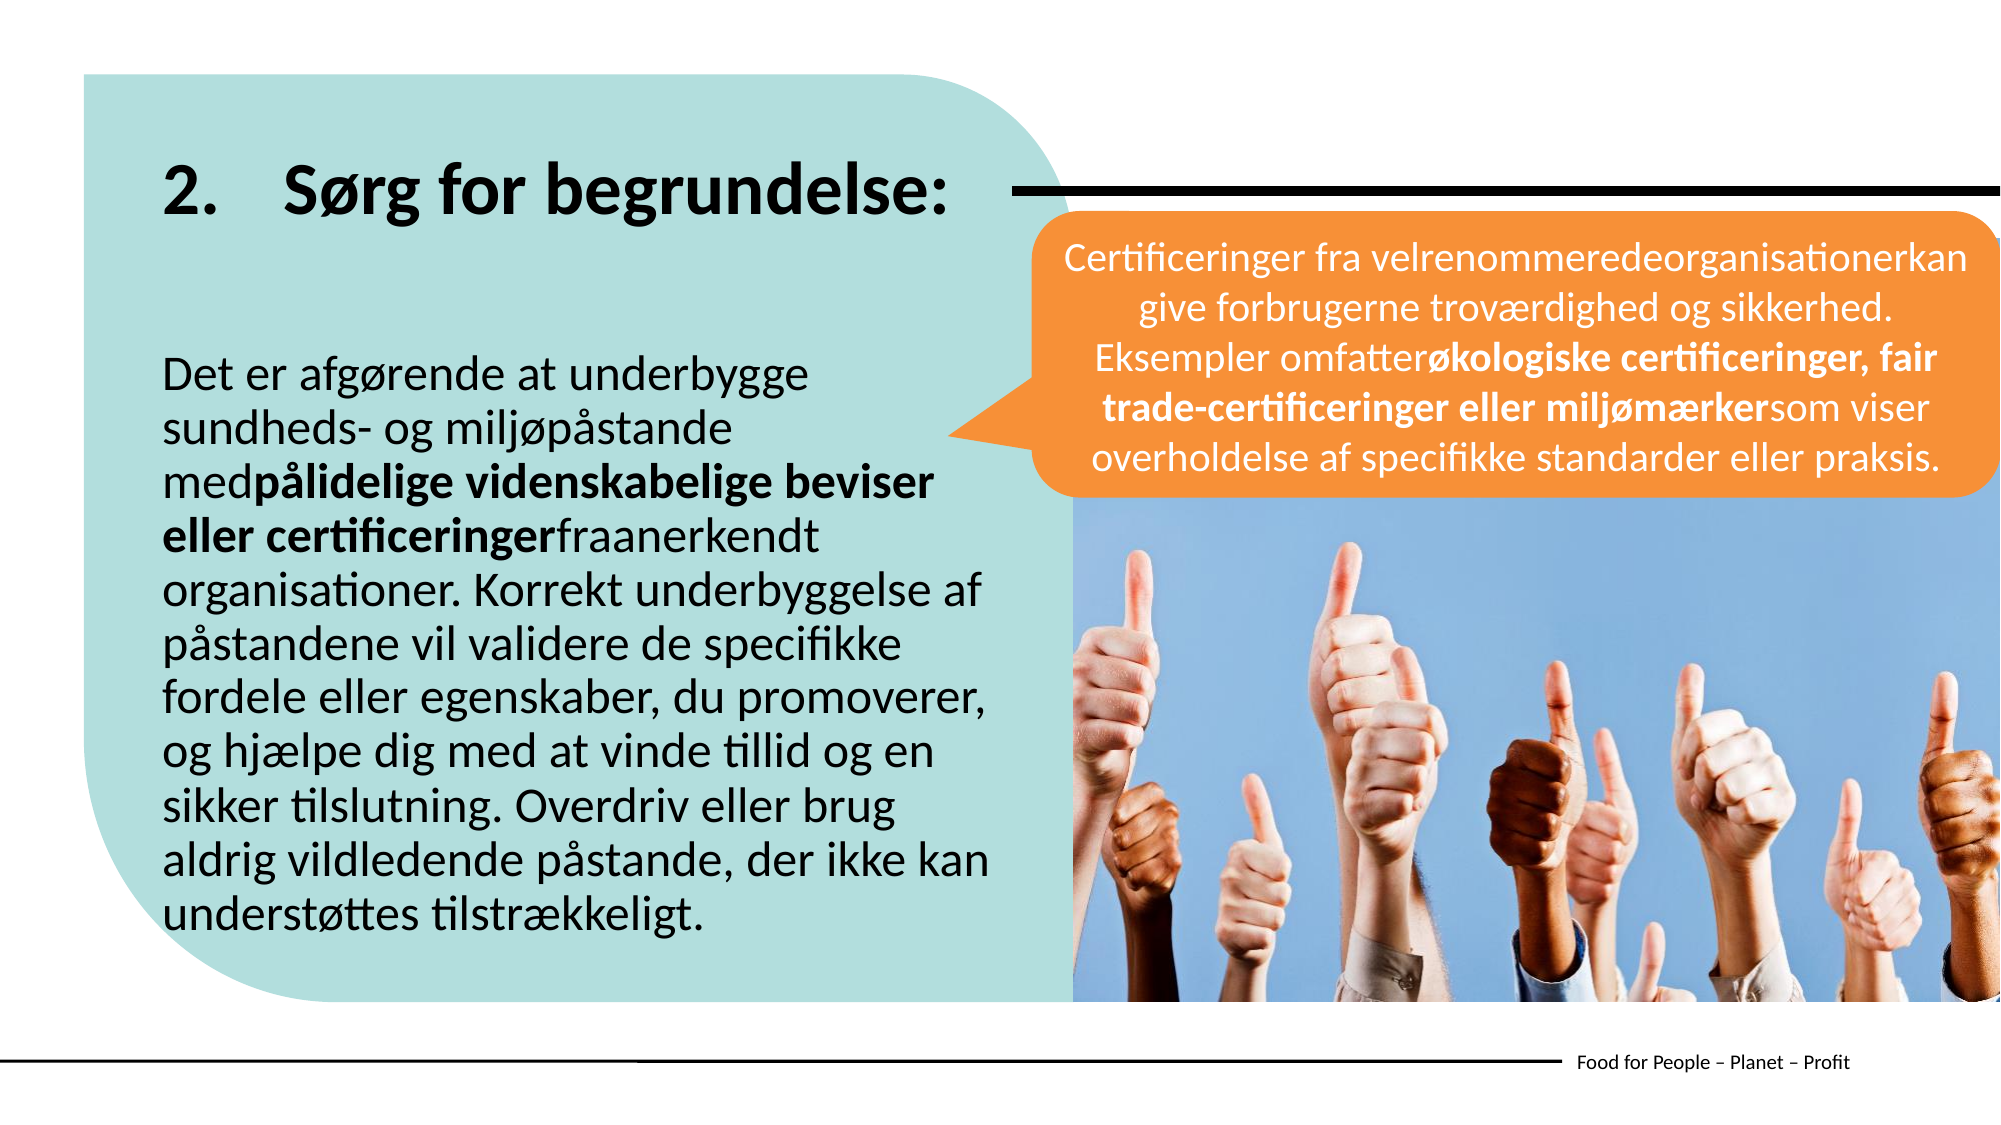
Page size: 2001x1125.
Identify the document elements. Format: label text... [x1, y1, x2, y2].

list Sørg for begrundelse: [147, 142, 967, 305]
picture [1073, 238, 2000, 1003]
list Det er afgørende at underbygge sundheds- og miljøpåstande medpålidelige videnskabelige beviser eller certificeringerfraanerkendt organisationer. Korrekt underbyggelse af påstandene vil validere de specifikke fordele eller egenskaber, du promoverer, og hjælpe dig med at vinde tillid og en sikker tilslutning. Overdriv eller brug aldrig vildledende påstande, der ikke kan understøttes tilstrækkeligt. [147, 339, 1021, 921]
text_box Certificeringer fra velrenommeredeorganisationerkan give forbrugerne troværdighed og sikkerhed. Eksempler omfatterøkologiske certificeringer, fair trade-certificeringer eller miljømærkersom viser overholdelse af specifikke standarder eller praksis. [947, 210, 1997, 498]
